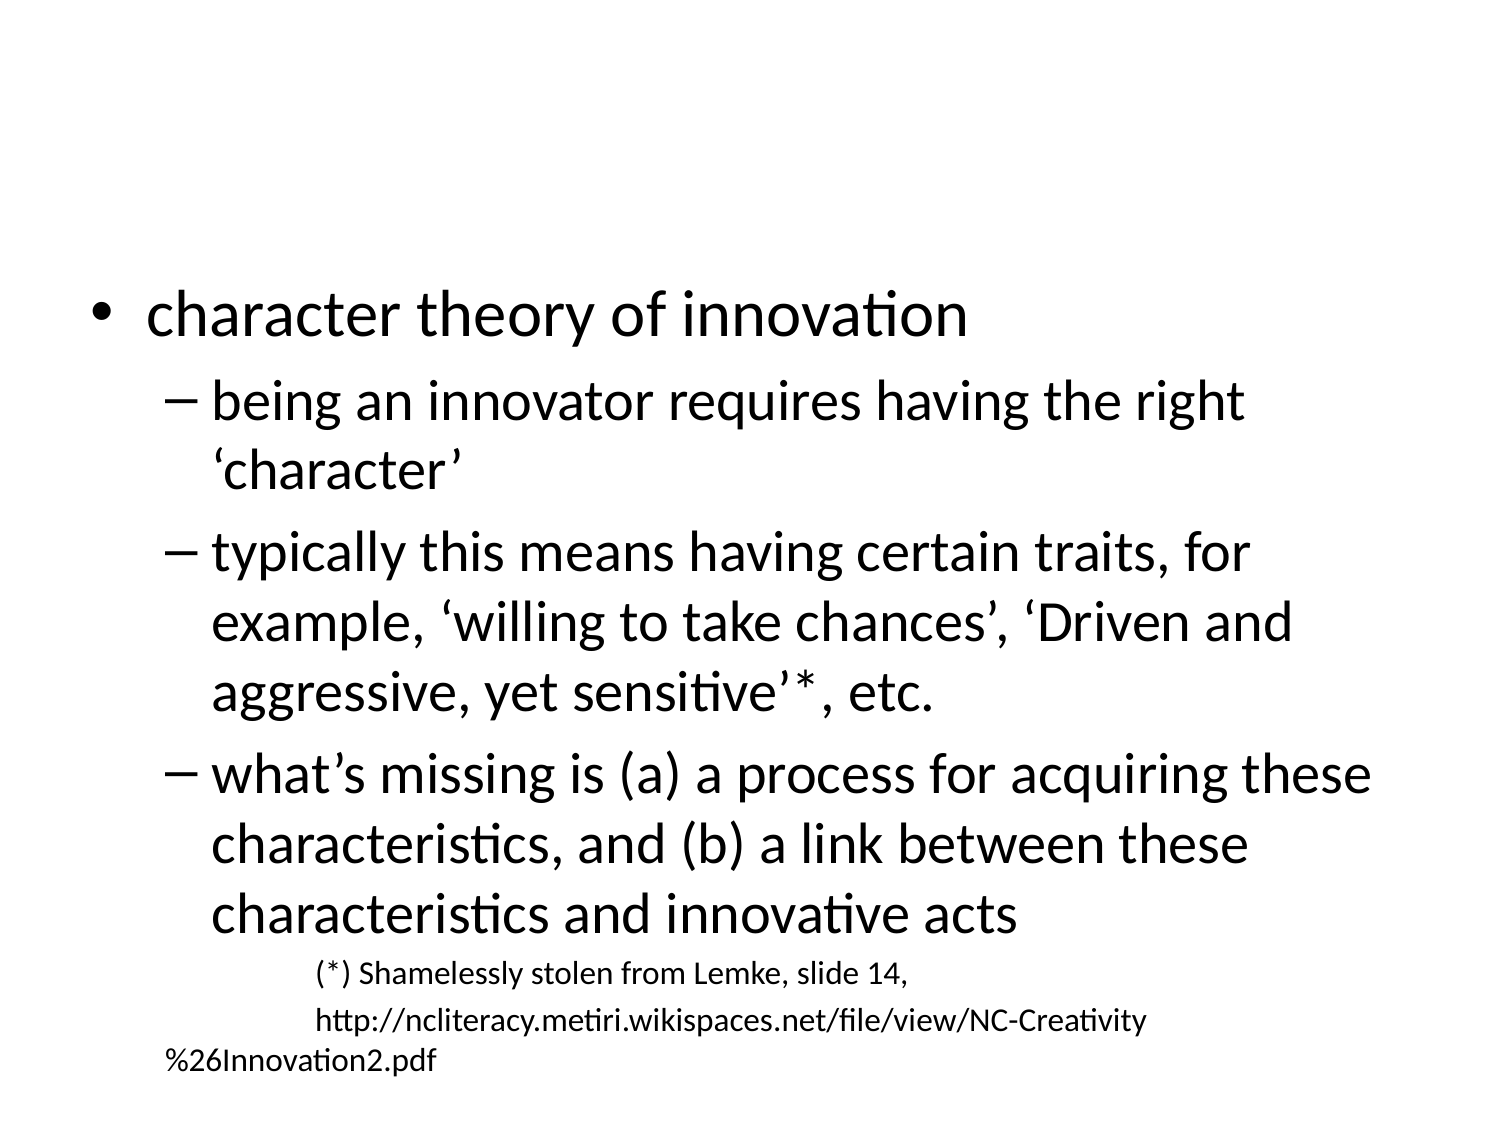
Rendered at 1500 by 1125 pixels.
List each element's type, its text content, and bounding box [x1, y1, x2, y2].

list character theory of innovation being an innovator requires having the right ‘character’ typically this means having certain traits, for example, ‘willing to take chances’, ‘Driven and aggressive, yet sensitive’*, etc. what’s missing is (a) a process for acquiring these characteristics, and (b) a link between these characteristics and innovative acts (*) Shamelessly stolen from Lemke, slide 14, http://ncliteracy.metiri.wikispaces.net/file/view/NC-Creativity%26Innovation2.pdf [75, 262, 1425, 1005]
